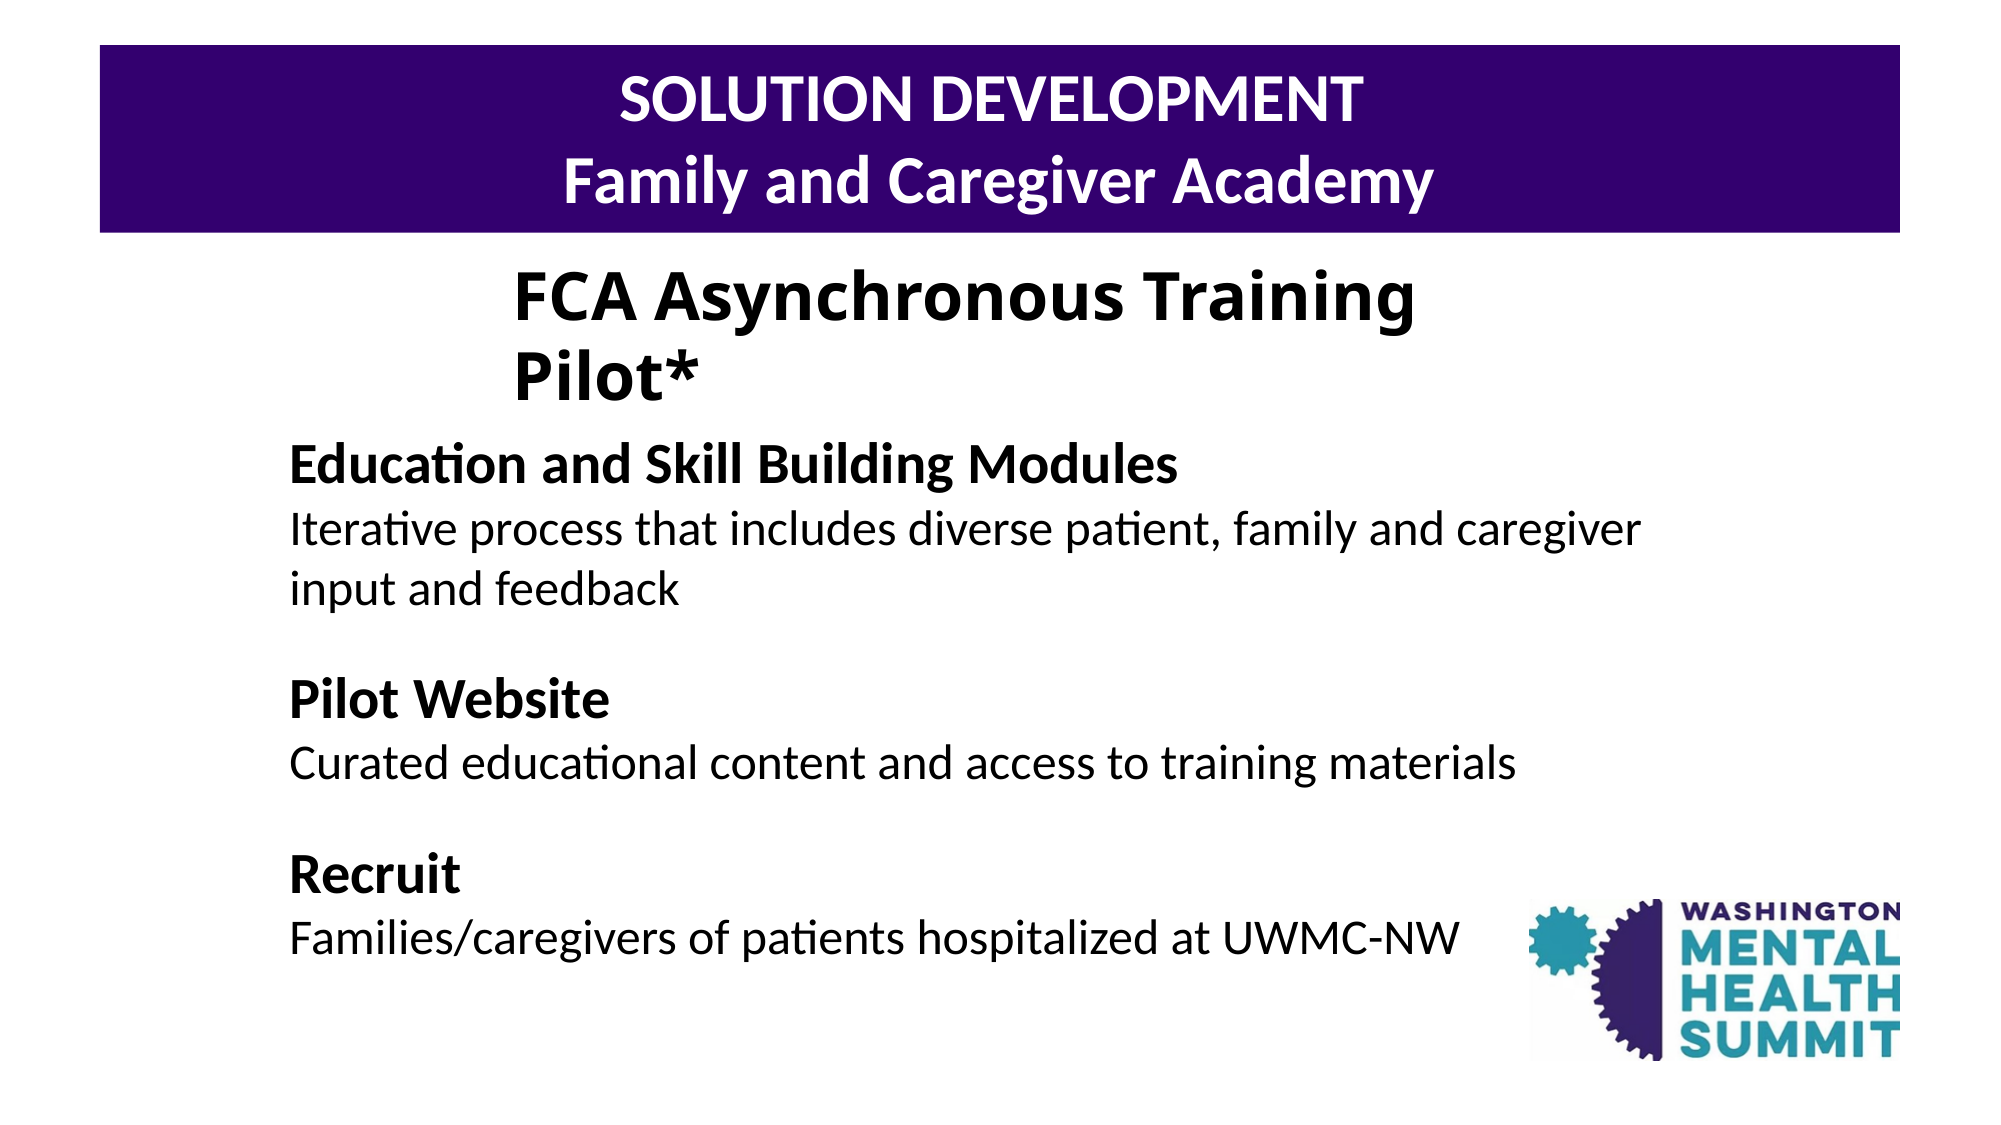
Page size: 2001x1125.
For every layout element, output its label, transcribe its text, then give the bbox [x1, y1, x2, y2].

text_box FCA Asynchronous Training Pilot* [497, 246, 1503, 417]
picture [1529, 899, 1901, 1061]
text_box Education and Skill Building Modules Iterative process that includes diverse patient, family and caregiver input and feedback Pilot Website Curated educational content and access to training materials Recruit Families/caregivers of patients hospitalized at UWMC-NW [274, 417, 1715, 1010]
text_box SOLUTION DEVELOPMENT Family and Caregiver Academy [99, 45, 1900, 233]
